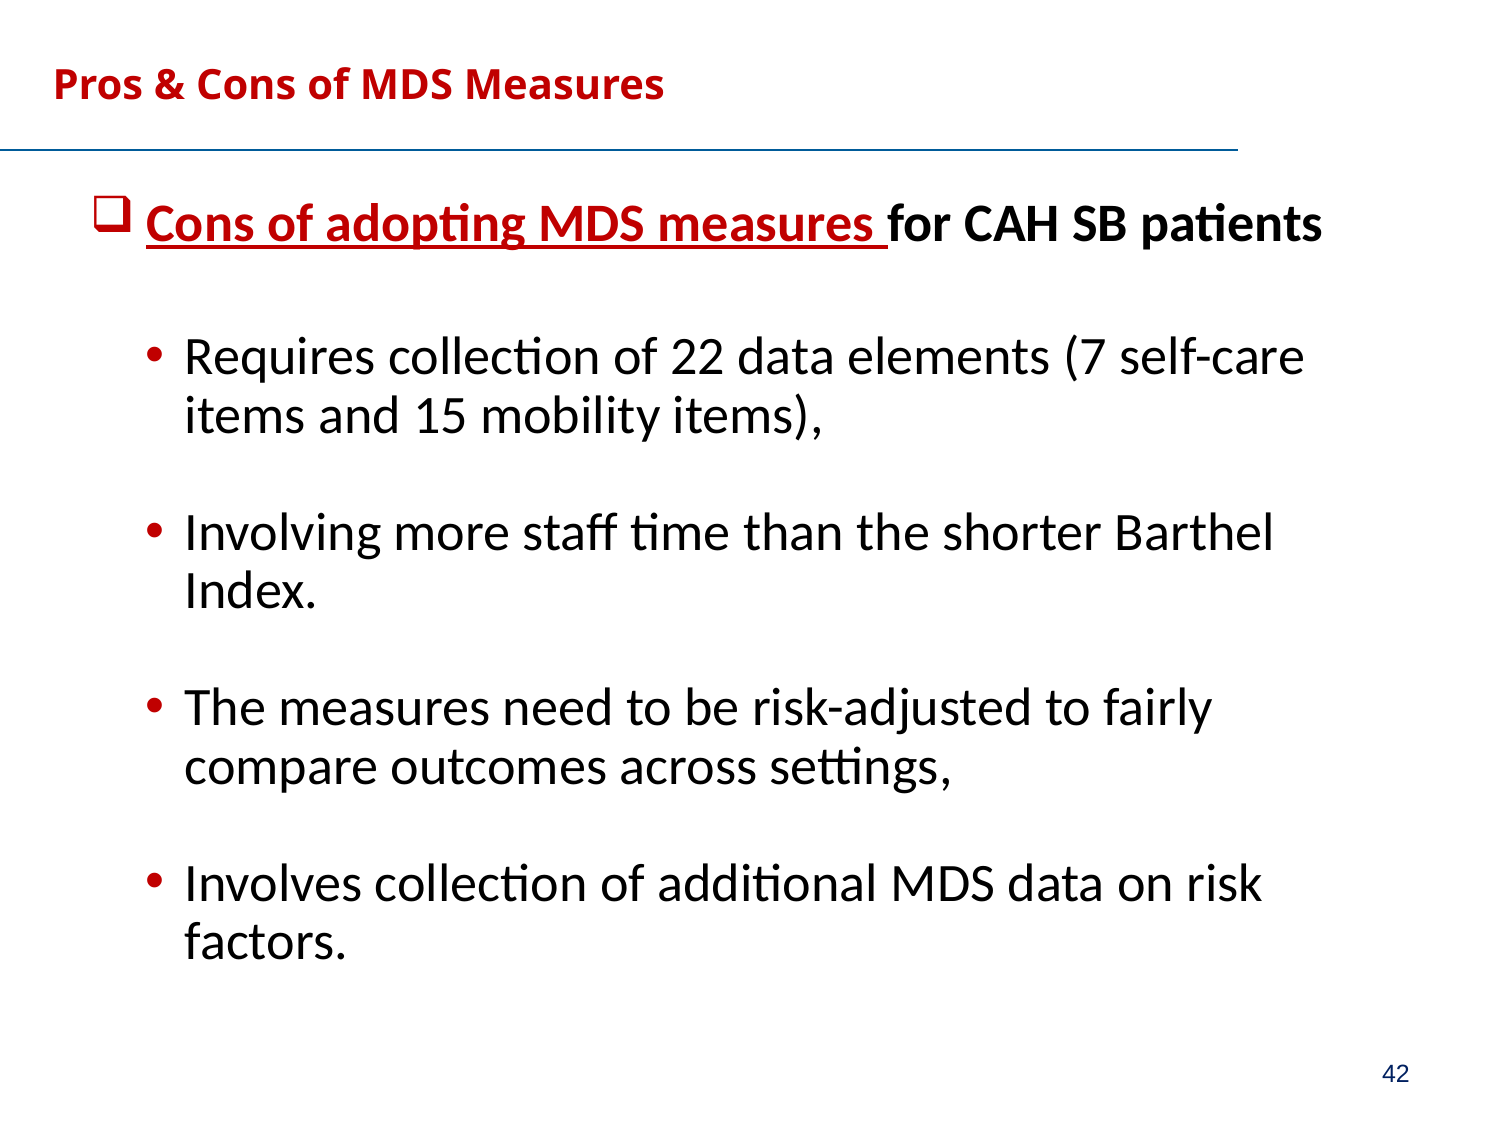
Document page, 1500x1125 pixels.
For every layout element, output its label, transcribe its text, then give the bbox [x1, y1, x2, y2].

text_box Cons of adopting MDS measures for CAH SB patients Requires collection of 22 data elements (7 self-care items and 15 mobility items), Involving more staff time than the shorter Barthel Index. The measures need to be risk-adjusted to fairly compare outcomes across settings, Involves collection of additional MDS data on risk factors. [74, 187, 1363, 1075]
slide_number 42 [1074, 1042, 1425, 1103]
title Pros & Cons of MDS Measures [37, 50, 1463, 113]
